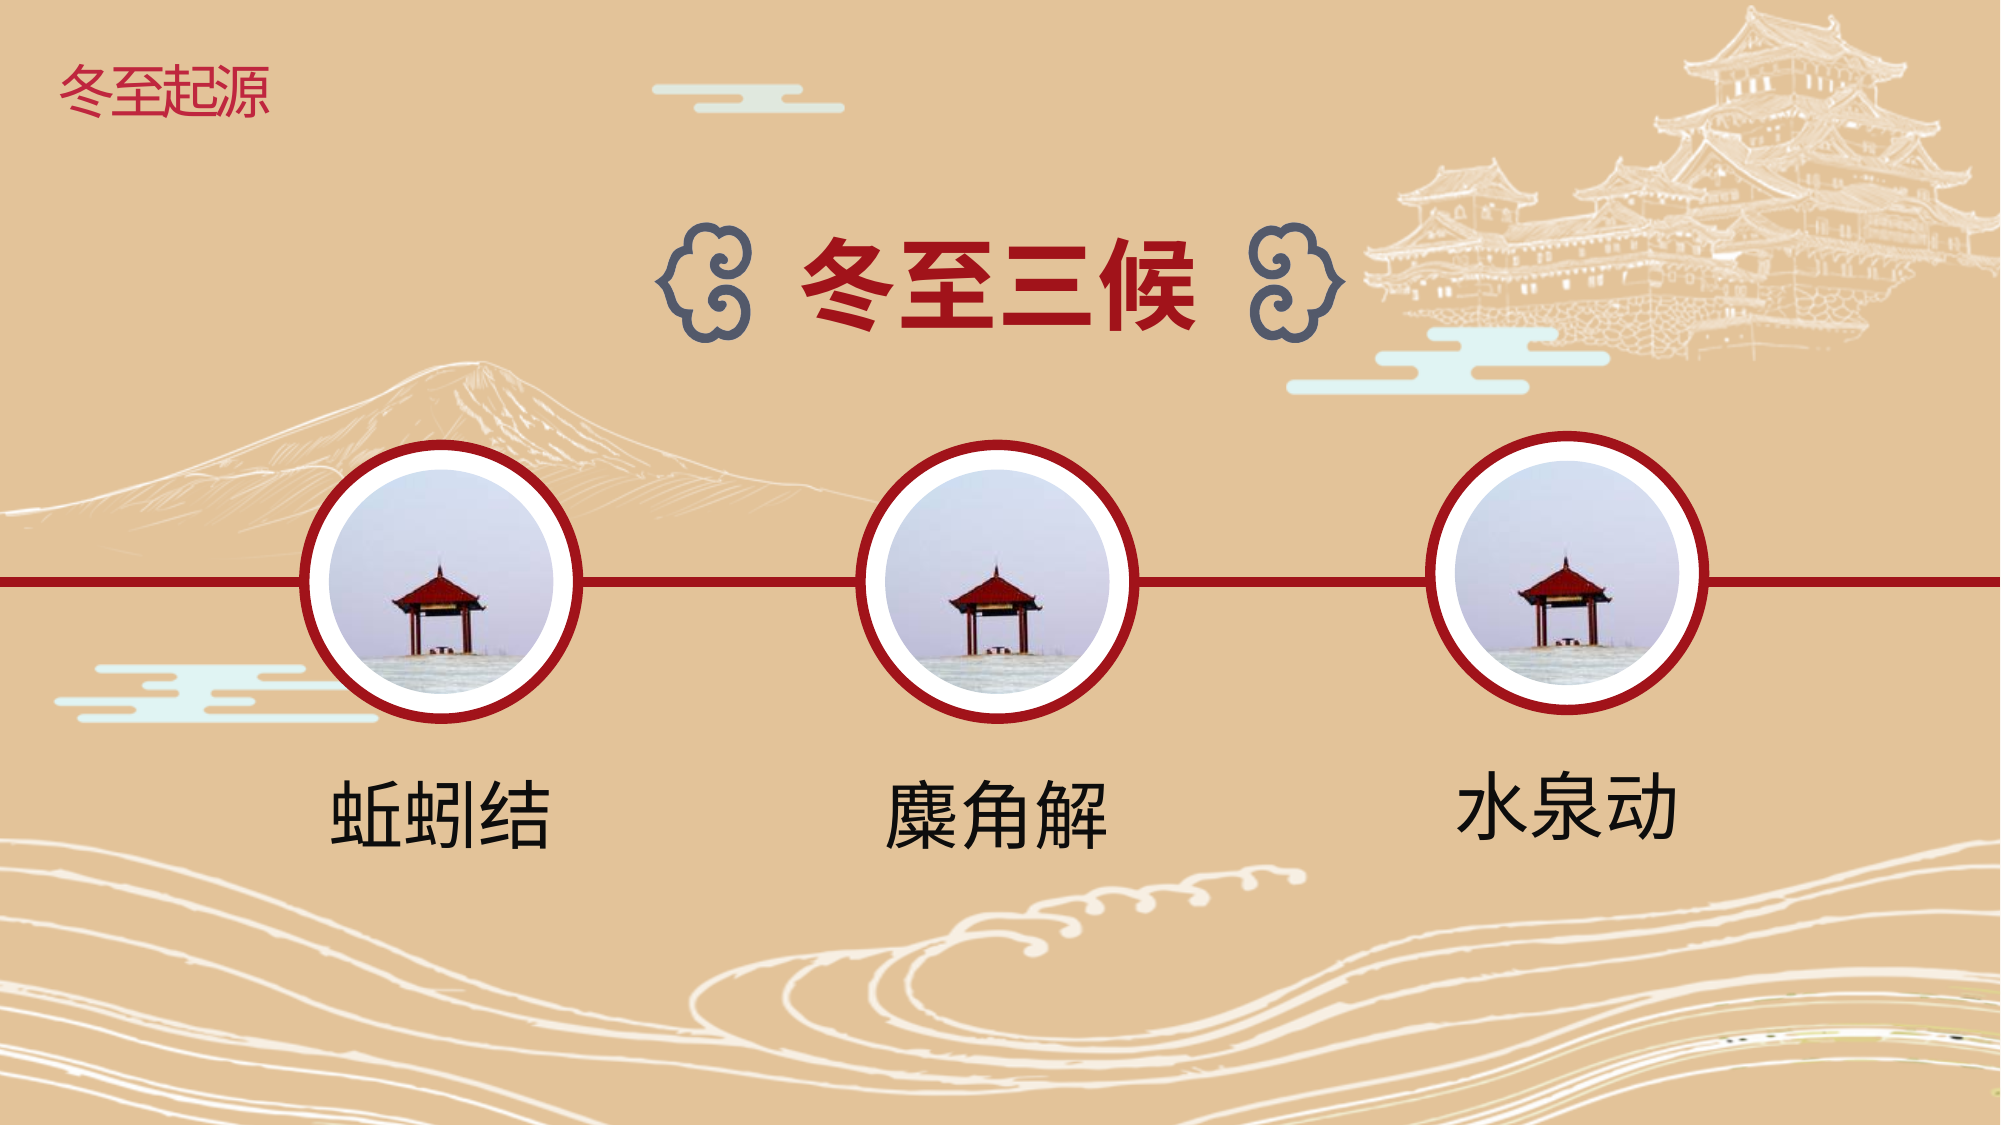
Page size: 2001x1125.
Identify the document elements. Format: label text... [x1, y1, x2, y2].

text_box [654, 214, 1346, 351]
text_box 冬至起源 [42, 47, 287, 133]
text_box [304, 444, 579, 867]
picture [0, 4, 2001, 1125]
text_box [860, 444, 1135, 867]
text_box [1430, 436, 1705, 859]
